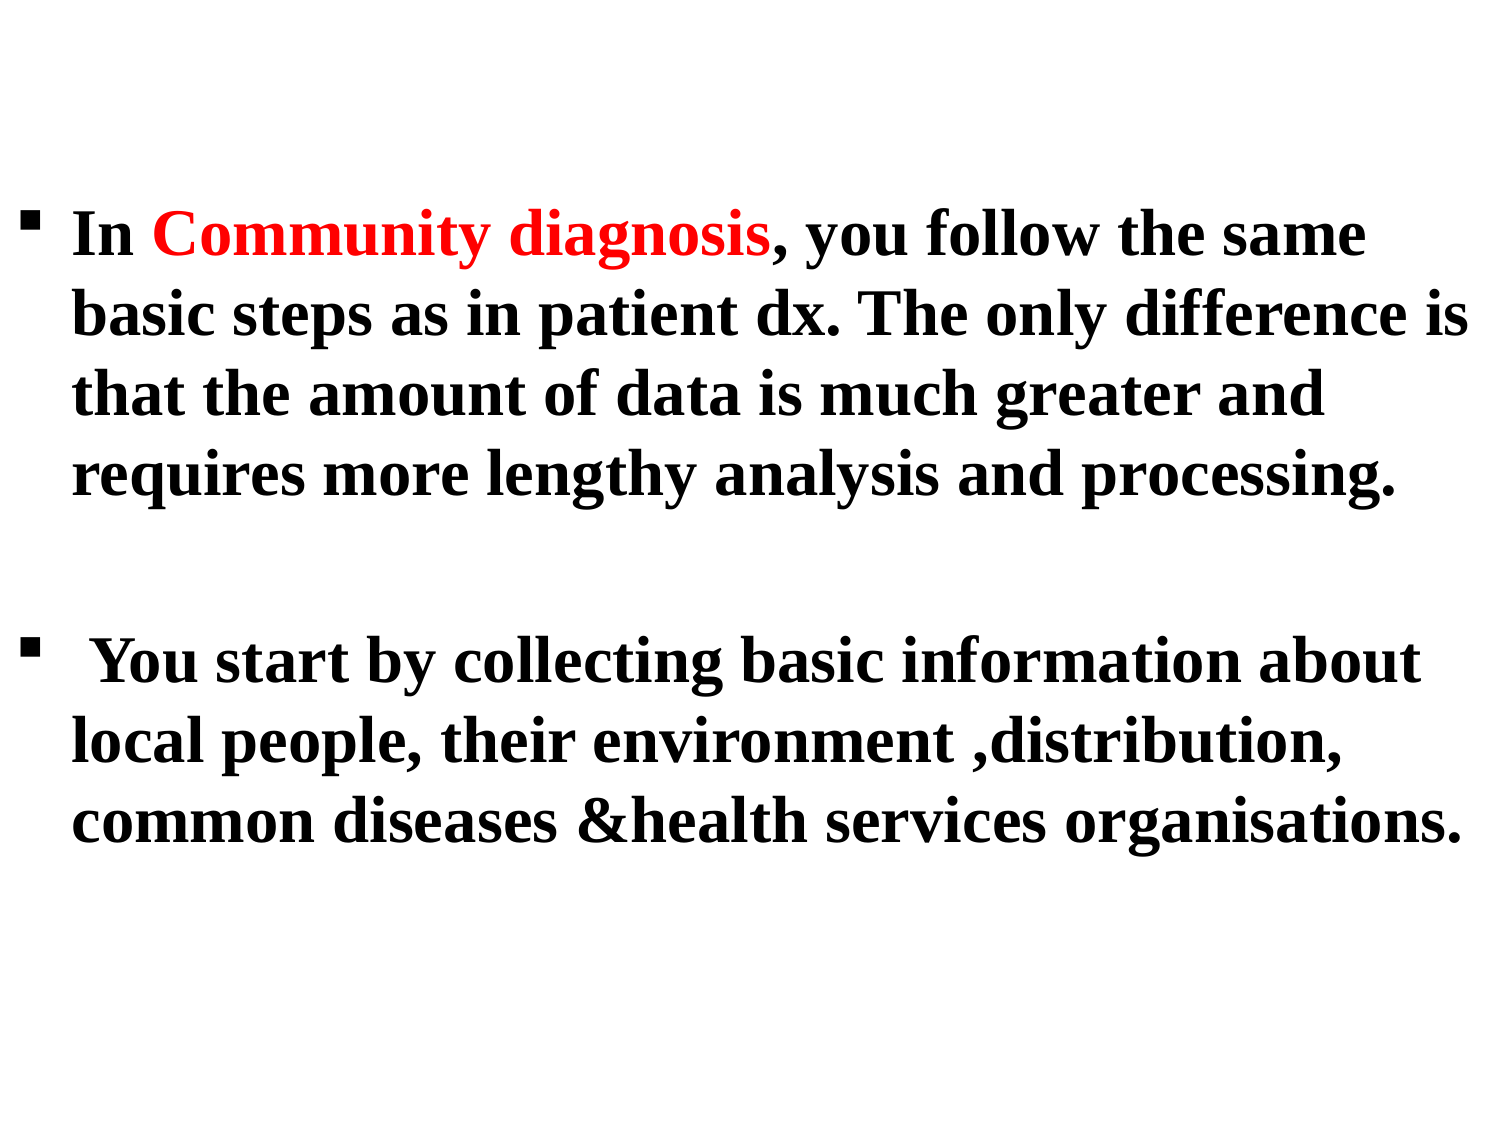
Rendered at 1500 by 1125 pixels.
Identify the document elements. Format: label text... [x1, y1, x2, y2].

list In Community diagnosis, you follow the same basic steps as in patient dx. The only difference is that the amount of data is much greater and requires more lengthy analysis and processing. You start by collecting basic information about local people, their environment ,distribution, common diseases &health services organisations. [0, 87, 1500, 1063]
